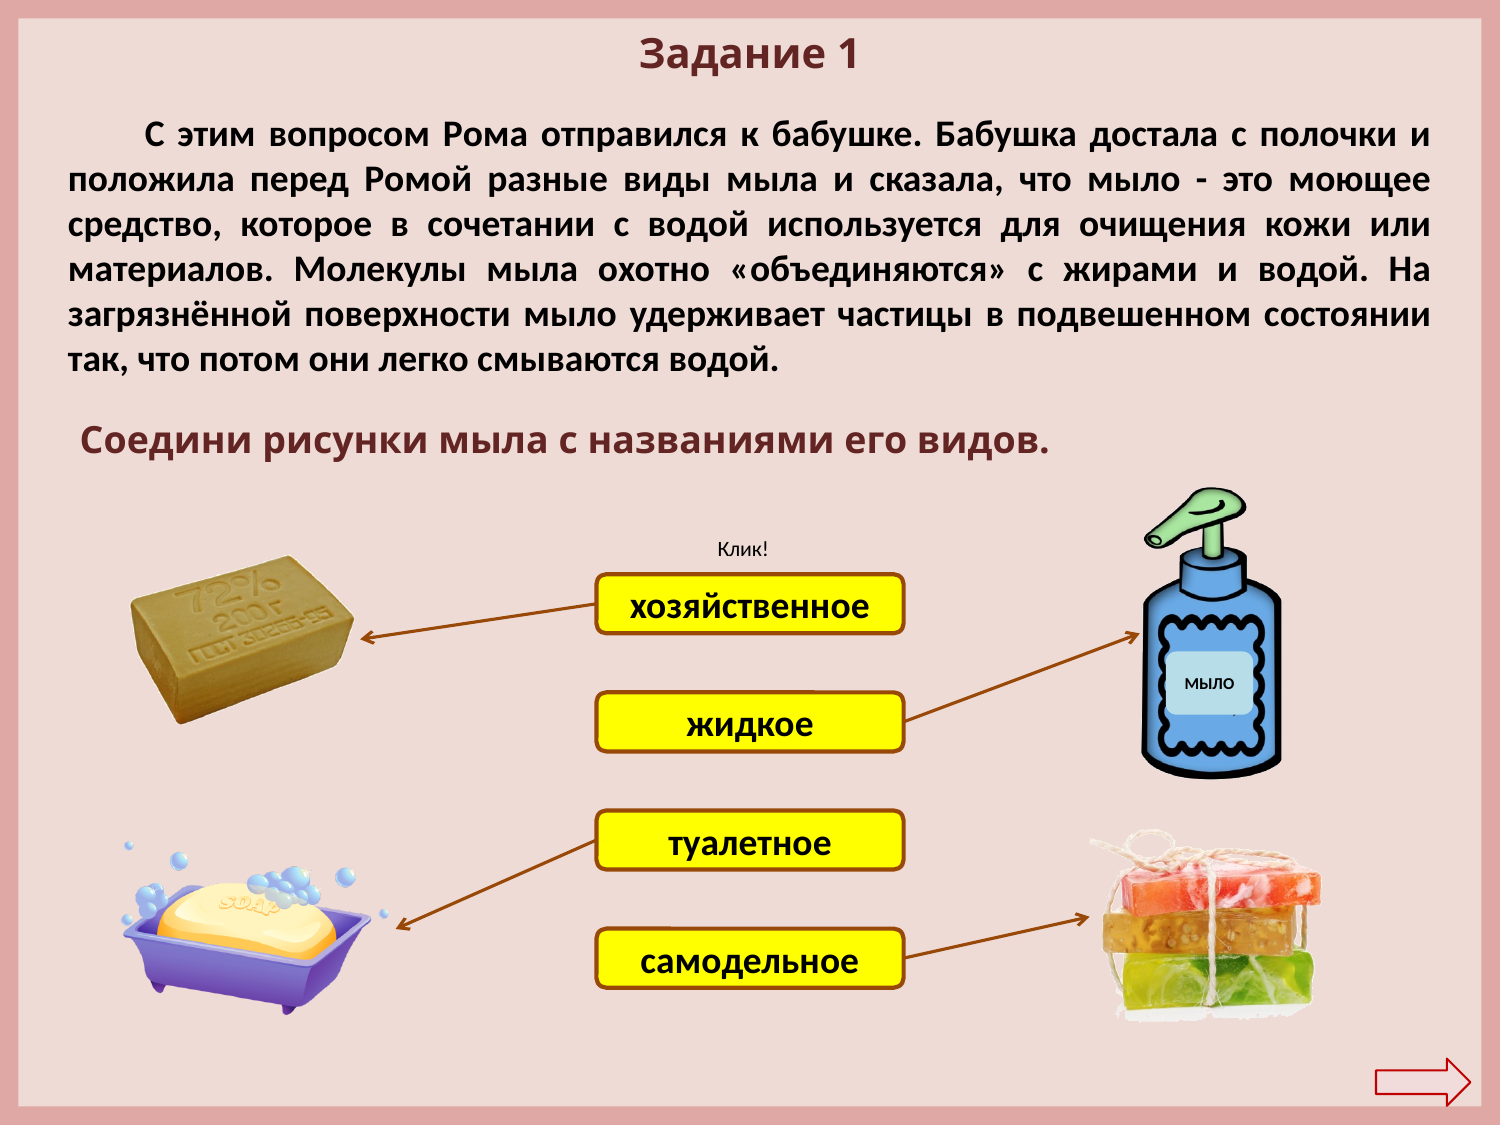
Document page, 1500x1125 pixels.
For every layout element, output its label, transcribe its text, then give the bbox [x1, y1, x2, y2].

text_box Соедини рисунки мыла с названиями его видов. [64, 408, 1069, 469]
text_box самодельное [594, 926, 906, 990]
picture [123, 550, 361, 729]
text_box Задание 1 [620, 19, 880, 84]
text_box Клик! [702, 527, 798, 568]
text_box жидкое [594, 690, 906, 754]
text_box [1373, 1056, 1473, 1108]
picture [111, 833, 396, 1025]
text_box хозяйственное [594, 572, 906, 636]
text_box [903, 916, 1090, 959]
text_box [1139, 479, 1282, 788]
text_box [359, 603, 597, 640]
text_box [903, 633, 1140, 723]
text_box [395, 839, 597, 930]
text_box С этим вопросом Рома отправился к бабушке. Бабушка достала с полочки и положила перед Ромой разные виды мыла и сказала, что мыло - это моющее средство, которое в сочетании с водой используется для очищения кожи или материалов. Молекулы мыла охотно «объединяются» с жирами и водой. На загрязнённой поверхности мыло удерживает частицы в подвешенном состоянии так, что потом они легко смываются водой. [53, 101, 1447, 387]
text_box туалетное [594, 808, 906, 872]
picture [1089, 810, 1329, 1024]
